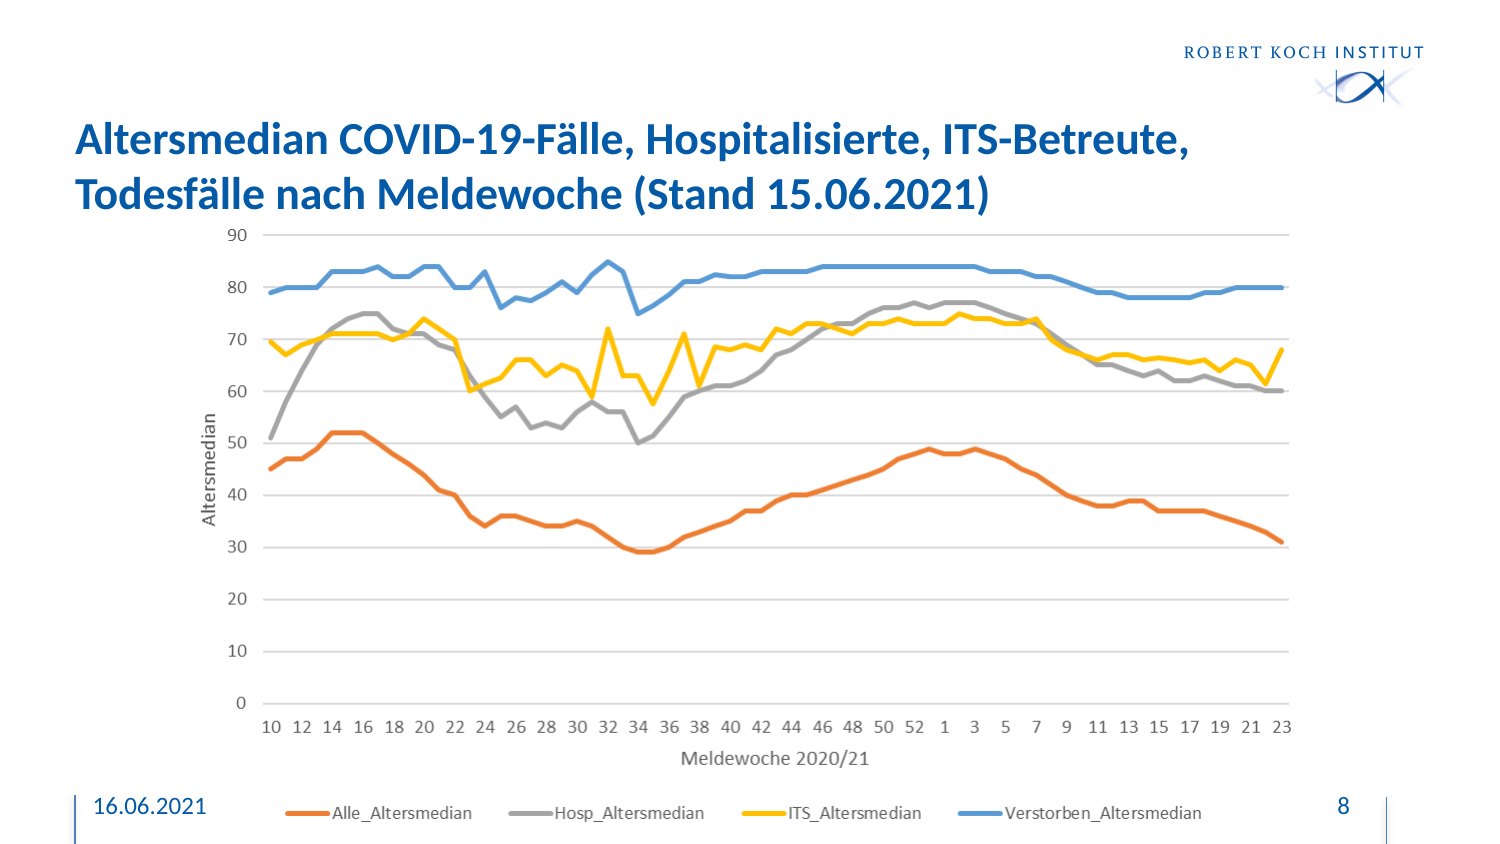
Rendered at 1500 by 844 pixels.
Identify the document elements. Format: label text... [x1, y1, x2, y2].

title Altersmedian COVID-19-Fälle, Hospitalisierte, ITS-Betreute, Todesfälle nach Meldewoche (Stand 15.06.2021) [75, 104, 1385, 222]
slide_number 8 [1317, 782, 1385, 827]
picture [169, 212, 1313, 844]
picture [1178, 40, 1430, 114]
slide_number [92, 782, 164, 827]
